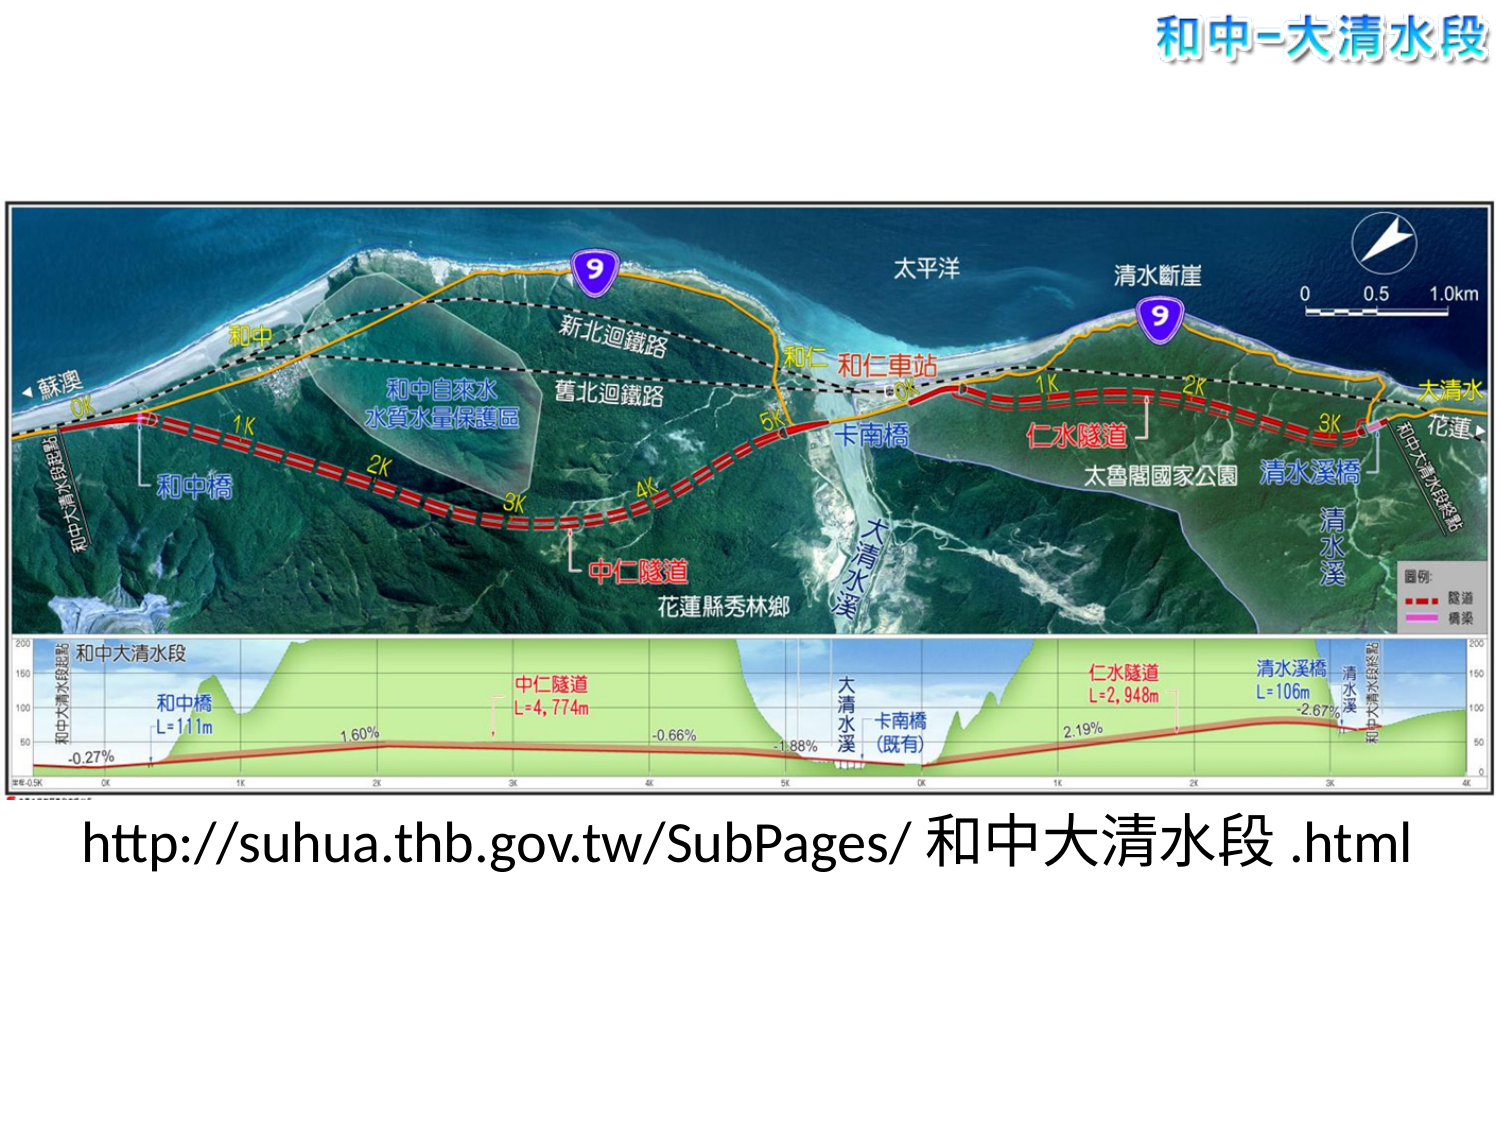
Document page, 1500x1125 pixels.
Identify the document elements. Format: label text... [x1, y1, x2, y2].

picture [0, 195, 1495, 801]
text_box http://suhua.thb.gov.tw/SubPages/和中大清水段.html [0, 807, 1495, 882]
picture [1147, 7, 1495, 70]
